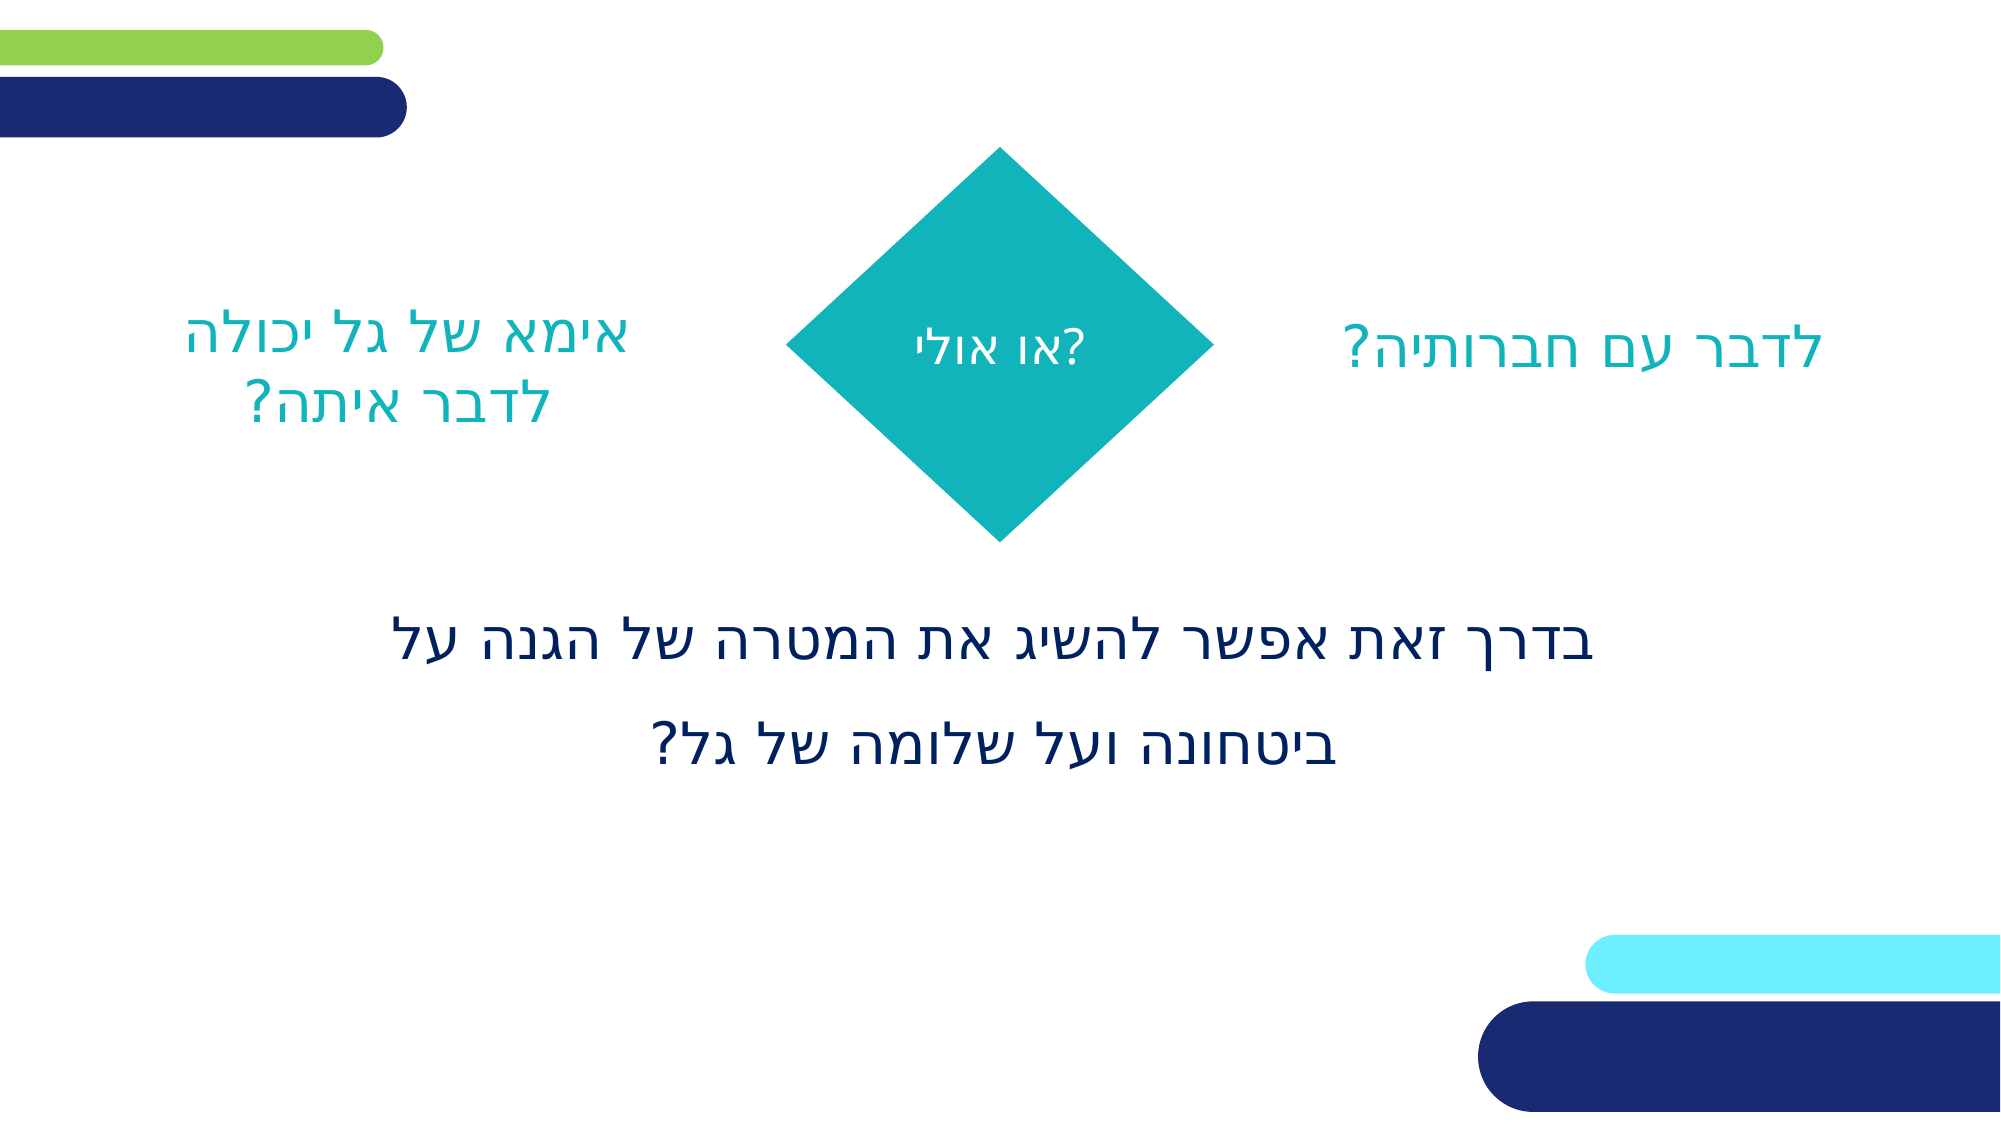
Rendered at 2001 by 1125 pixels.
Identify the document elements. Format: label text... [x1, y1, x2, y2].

text_box לדבר עם חברותיה? [1248, 243, 1920, 446]
list בדרך זאת אפשר להשיג את המטרה של הגנה על ביטחונה ועל שלומה של גל? [343, 561, 1657, 781]
text_box אימא של גל יכולה לדבר איתה? [63, 265, 752, 464]
text_box או אולי? [783, 145, 1216, 544]
